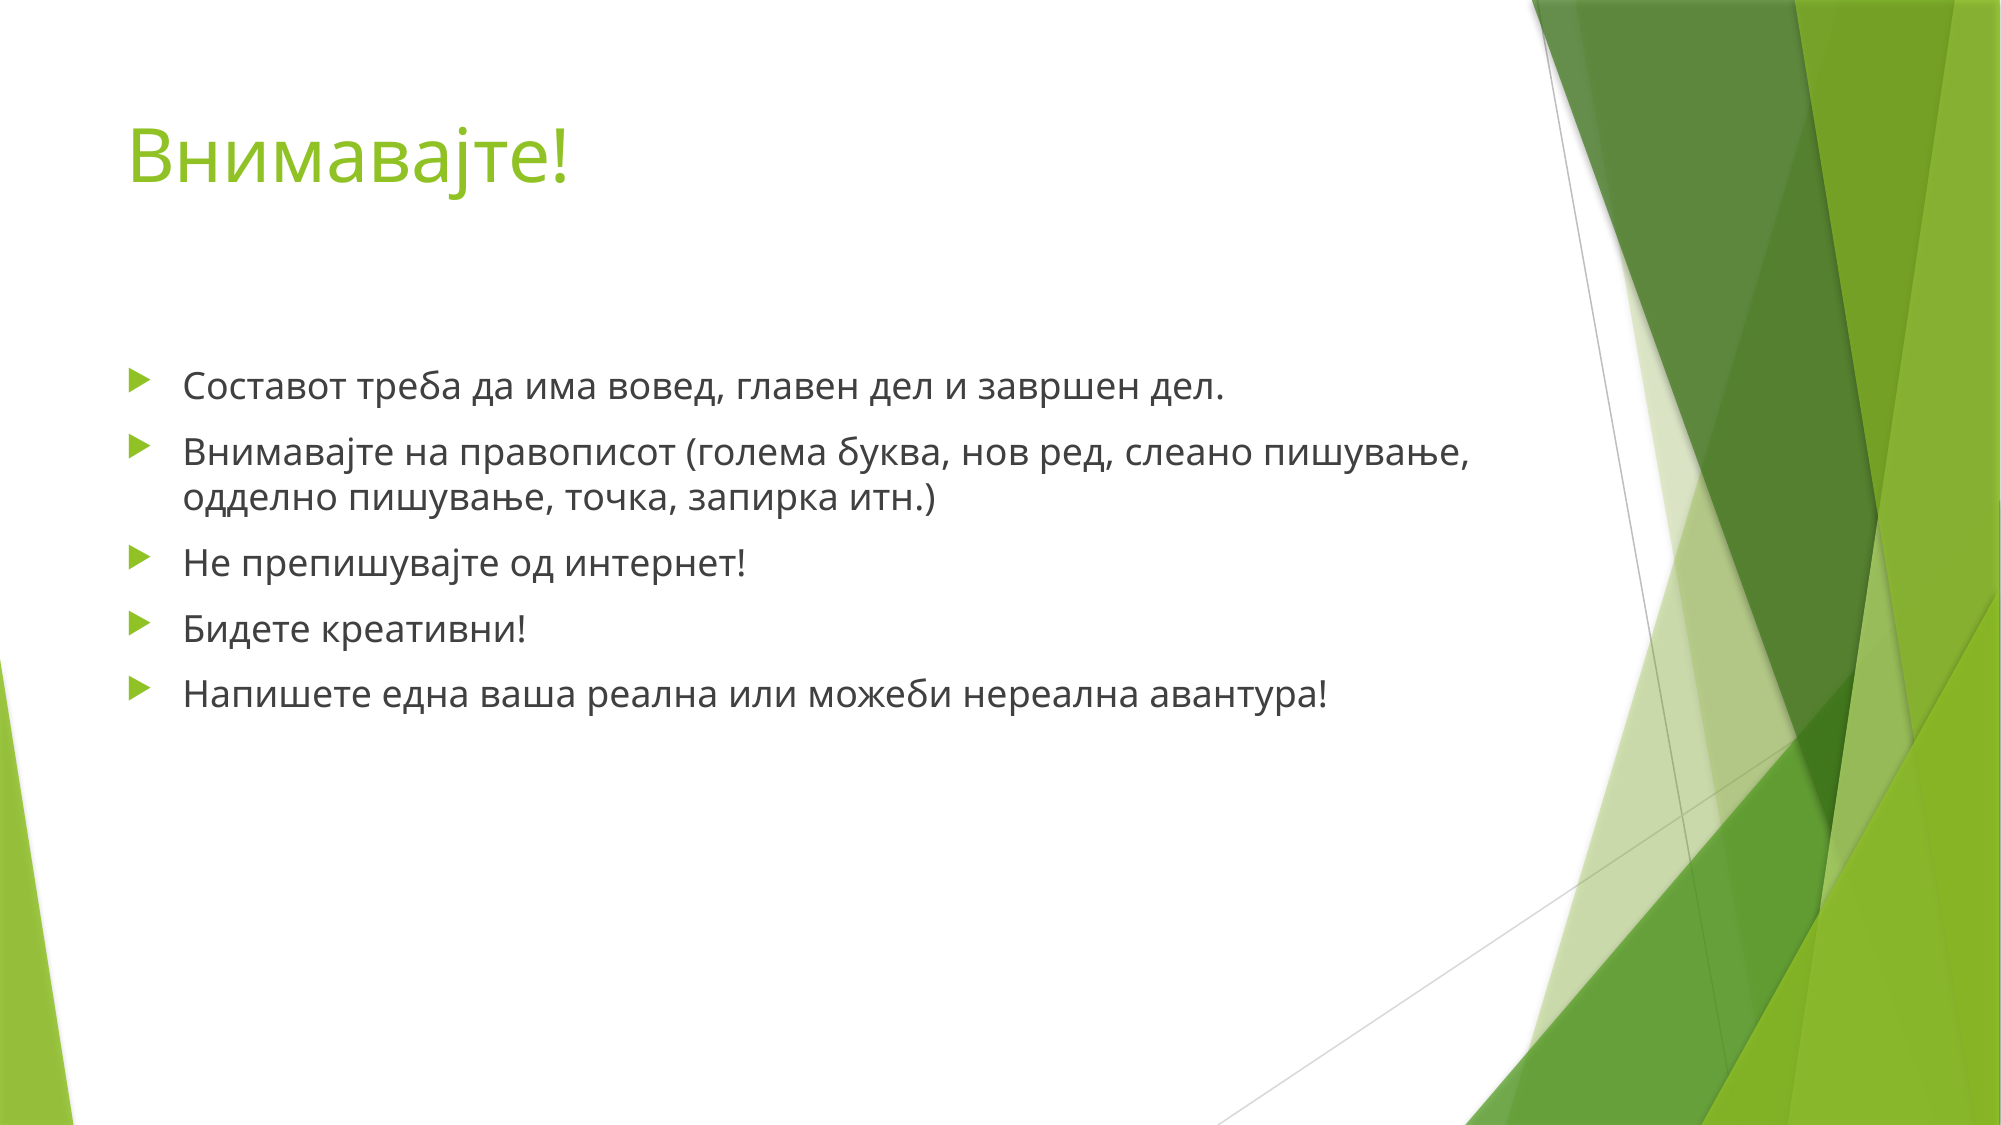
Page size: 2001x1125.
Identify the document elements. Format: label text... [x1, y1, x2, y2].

title Внимавајте! [111, 99, 1522, 317]
list Составот треба да има вовед, главен дел и завршен дел. Внимавајте на правописот (голема буква, нов ред, слеано пишување, одделно пишување, точка, запирка итн.) Не препишувајте од интернет! Бидете креативни! Напишете една ваша реална или можеби нереална авантура! [111, 354, 1522, 992]
